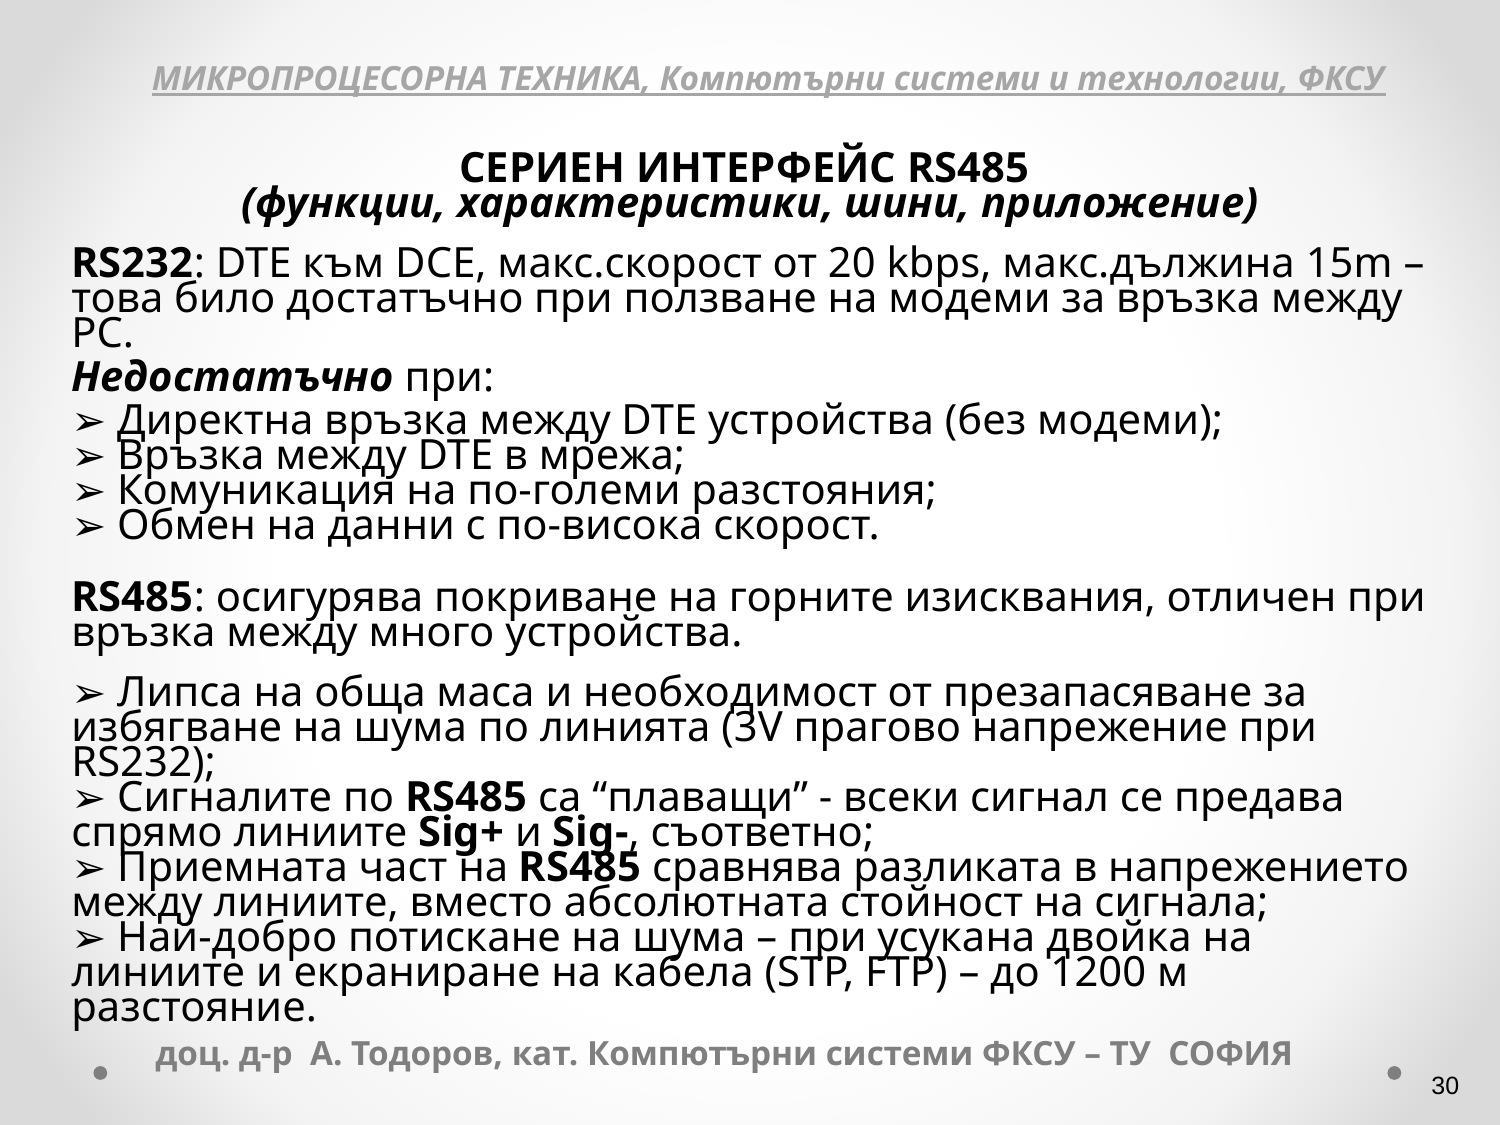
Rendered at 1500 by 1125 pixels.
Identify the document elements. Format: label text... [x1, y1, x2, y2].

text_box ‹#› [1349, 1061, 1475, 1103]
subtitle СЕРИЕН ИНТЕРФЕЙС RS485 (функции, характеристики, шини, приложение) RS232: DTE към DCE, макс.скорост от 20 kbps, макс.дължина 15m – това било достатъчно при ползване на модеми за връзка между РС. Недостатъчно при: Директна връзка между DTE устройства (без модеми); Връзка между DTE в мрежа; Комуникация на по-големи разстояния; Обмен на данни с по-висока скорост. RS485: осигурява покриване на горните изисквания, отличен при връзка между много устройства. Липса на обща маса и необходимост от презапасяване за избягване на шума по линията (3V прагово напрежение при RS232); Сигналите по RS485 са “плаващи” - всеки сигнал се предава спрямо линиите Sig+ и Sig-, съответно; Приемната част на RS485 сравнява разликата в напрежението между линиите, вместо абсолютната стойност на сигнала; Най-добро потискане на шума – при усукана двойка на линиите и екраниране на кабела (STP, FTP) – до 1200 м разстояние. [56, 62, 1444, 1050]
text_box доц. д-р А. Тодоров, кат. Компютърни системи ФКСУ – ТУ СОФИЯ [75, 1024, 1375, 1088]
text_box МИКРОПРОЦЕСОРНА ТЕХНИКА, Компютърни системи и технологии, ФКСУ [75, 50, 1463, 100]
picture [0, 0, 1500, 1125]
